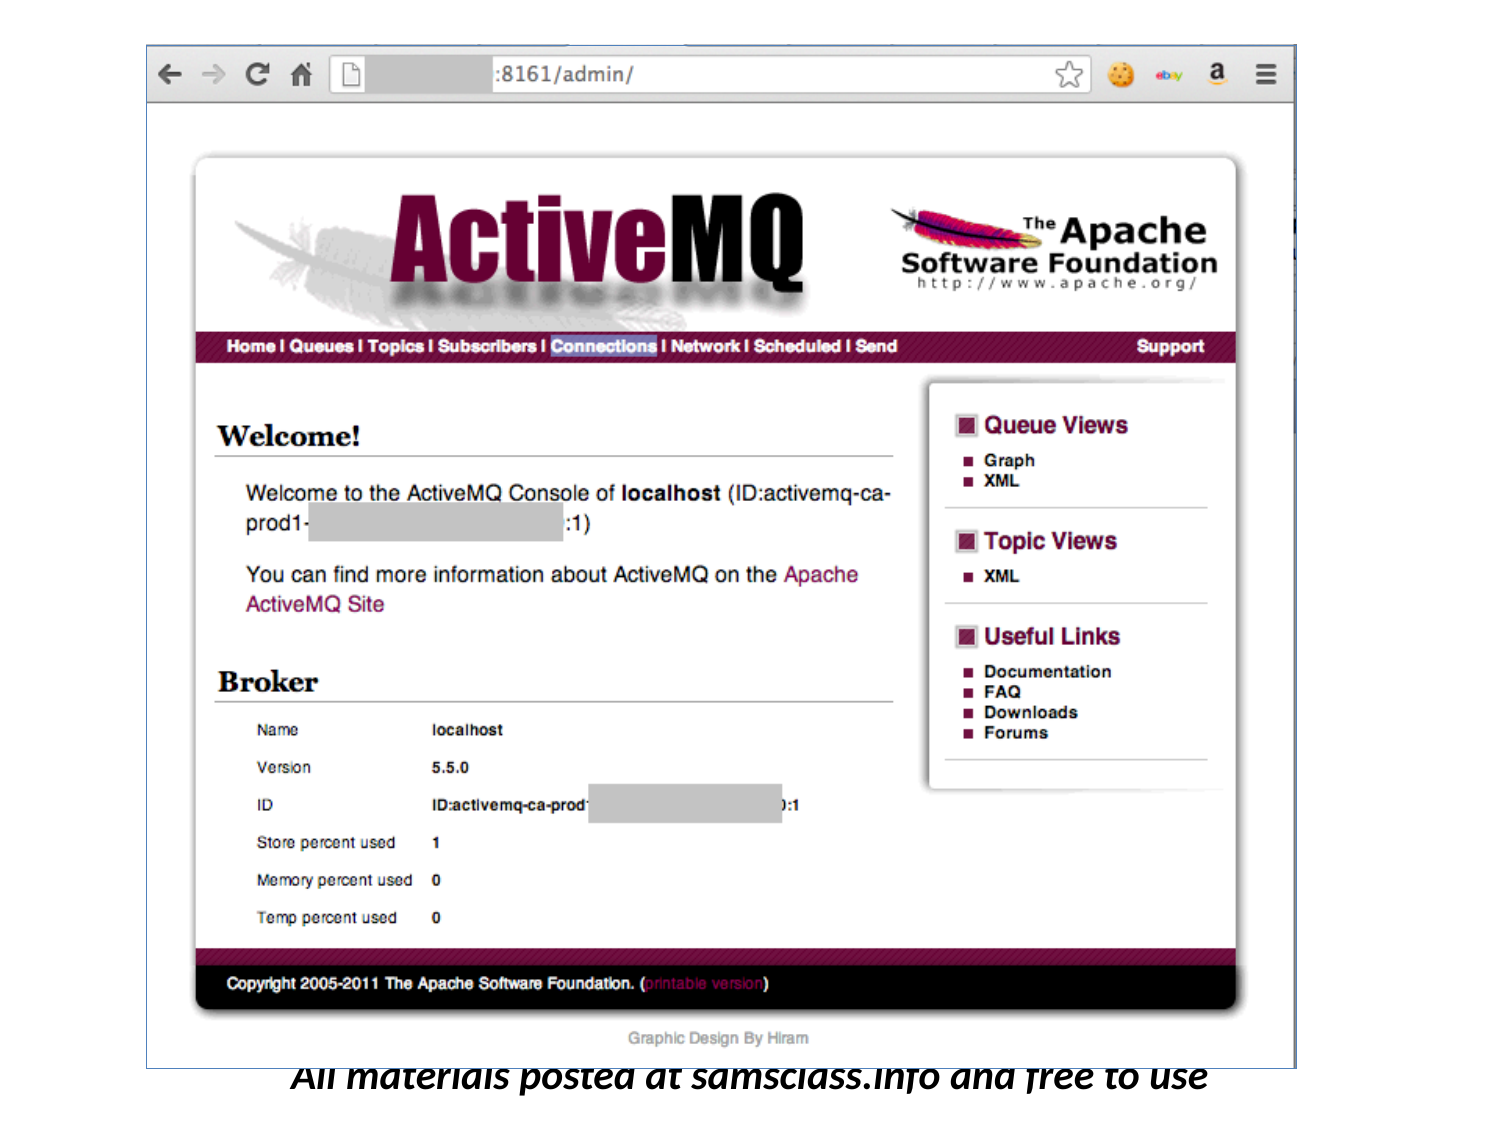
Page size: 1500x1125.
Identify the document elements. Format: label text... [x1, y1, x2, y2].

footer All materials posted at samsclass.info and free to use [75, 1042, 1425, 1103]
picture [146, 44, 1297, 1069]
